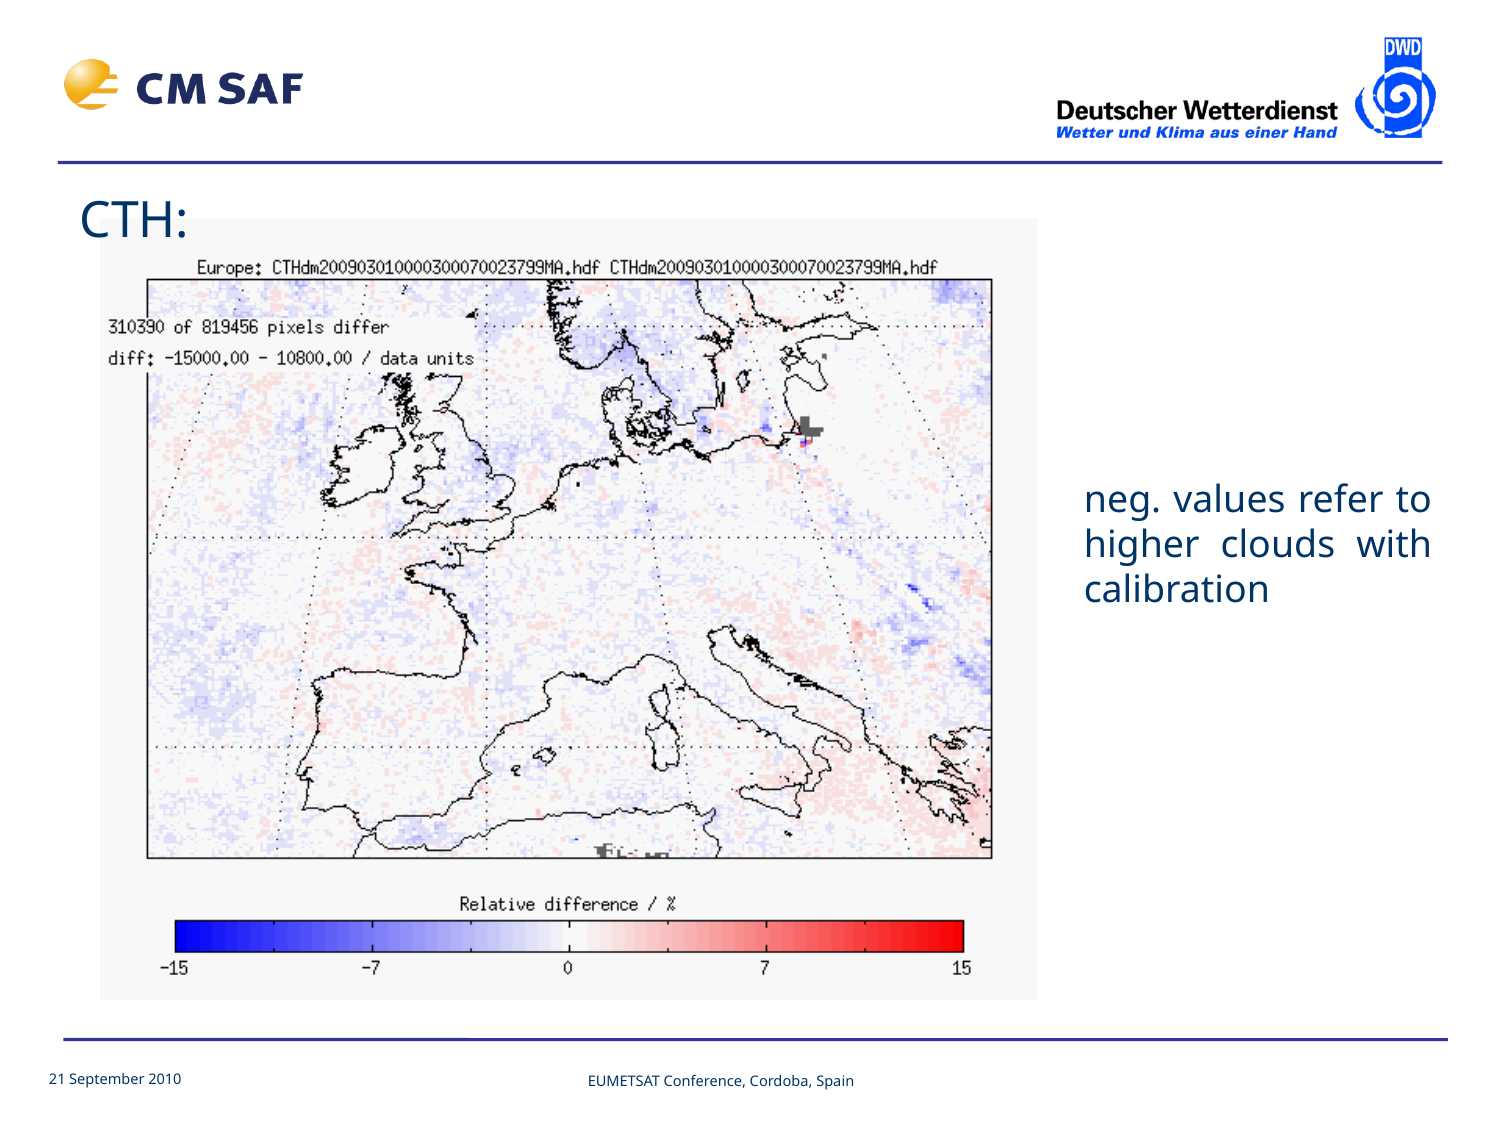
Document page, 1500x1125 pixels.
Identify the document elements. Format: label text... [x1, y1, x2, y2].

footer EUMETSAT Conference, Cordoba, Spain [474, 1064, 969, 1103]
picture [100, 217, 1038, 1000]
picture [45, 41, 322, 127]
text_box neg. values refer to higher clouds with calibration [1069, 467, 1448, 618]
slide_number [34, 1062, 426, 1101]
picture [1057, 37, 1436, 138]
text_box CTH: [64, 180, 325, 256]
